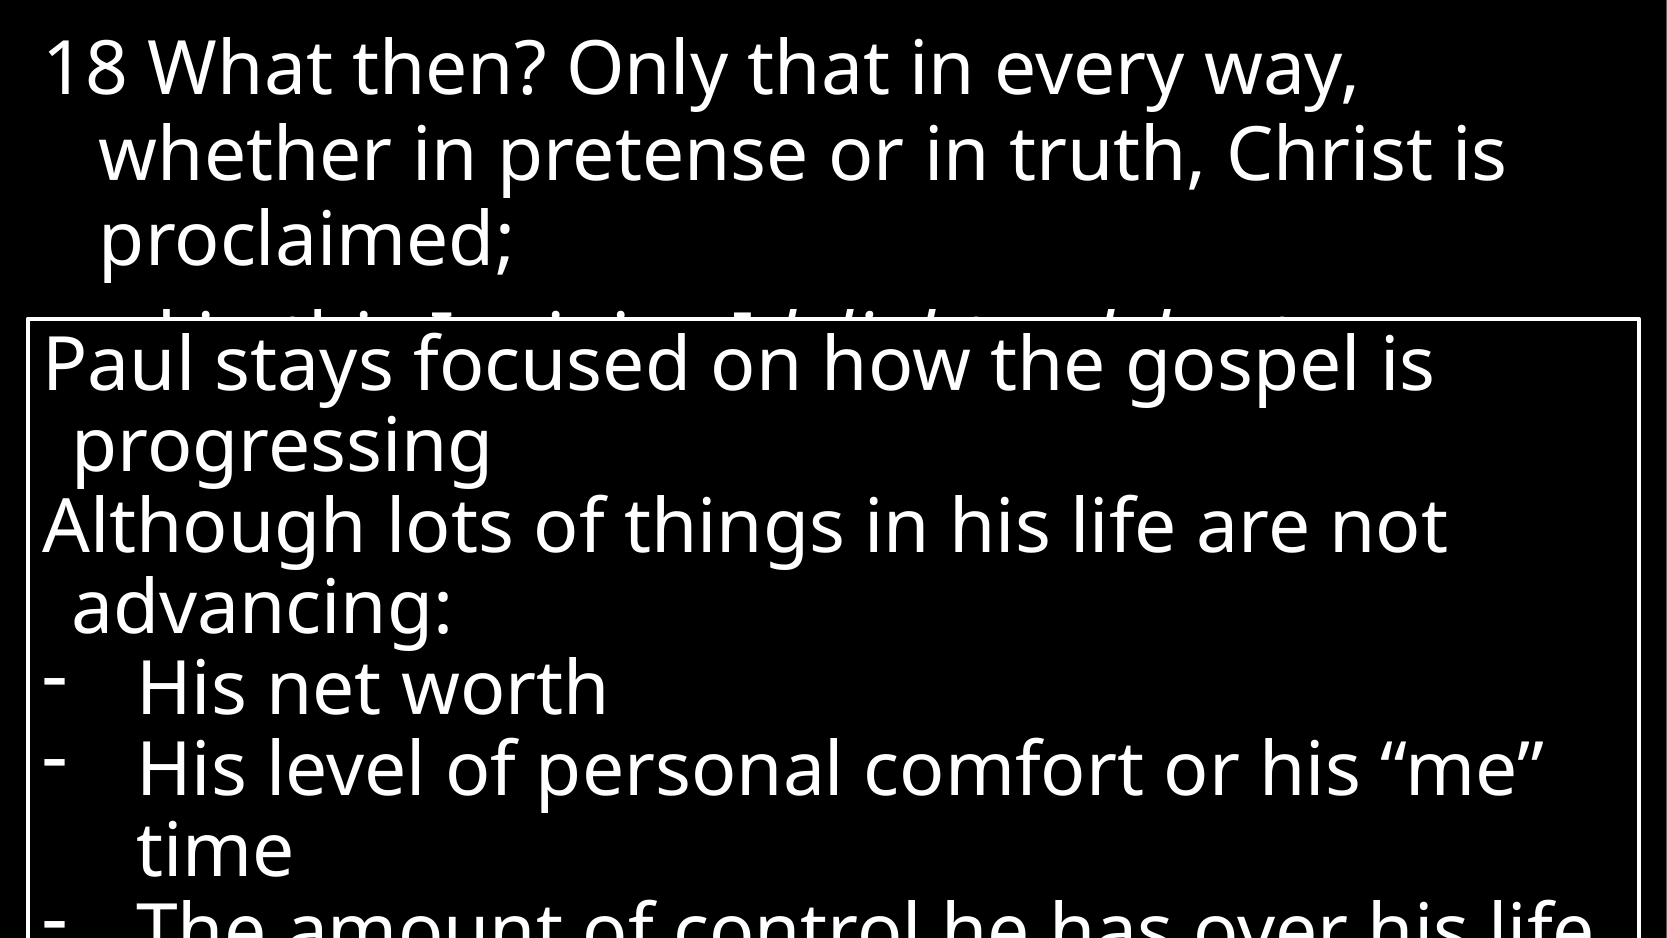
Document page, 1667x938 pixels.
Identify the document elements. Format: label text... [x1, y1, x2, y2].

text_box Paul stays focused on how the gospel is progressing Although lots of things in his life are not advancing: His net worth His level of personal comfort or his “me” time The amount of control he has over his life Prestige in the eyes of the world [27, 318, 1639, 938]
list 18 What then? Only that in every way, whether in pretense or in truth, Christ is proclaimed; and in this I rejoice [delight, celebrate, am glad] [27, 18, 1640, 813]
